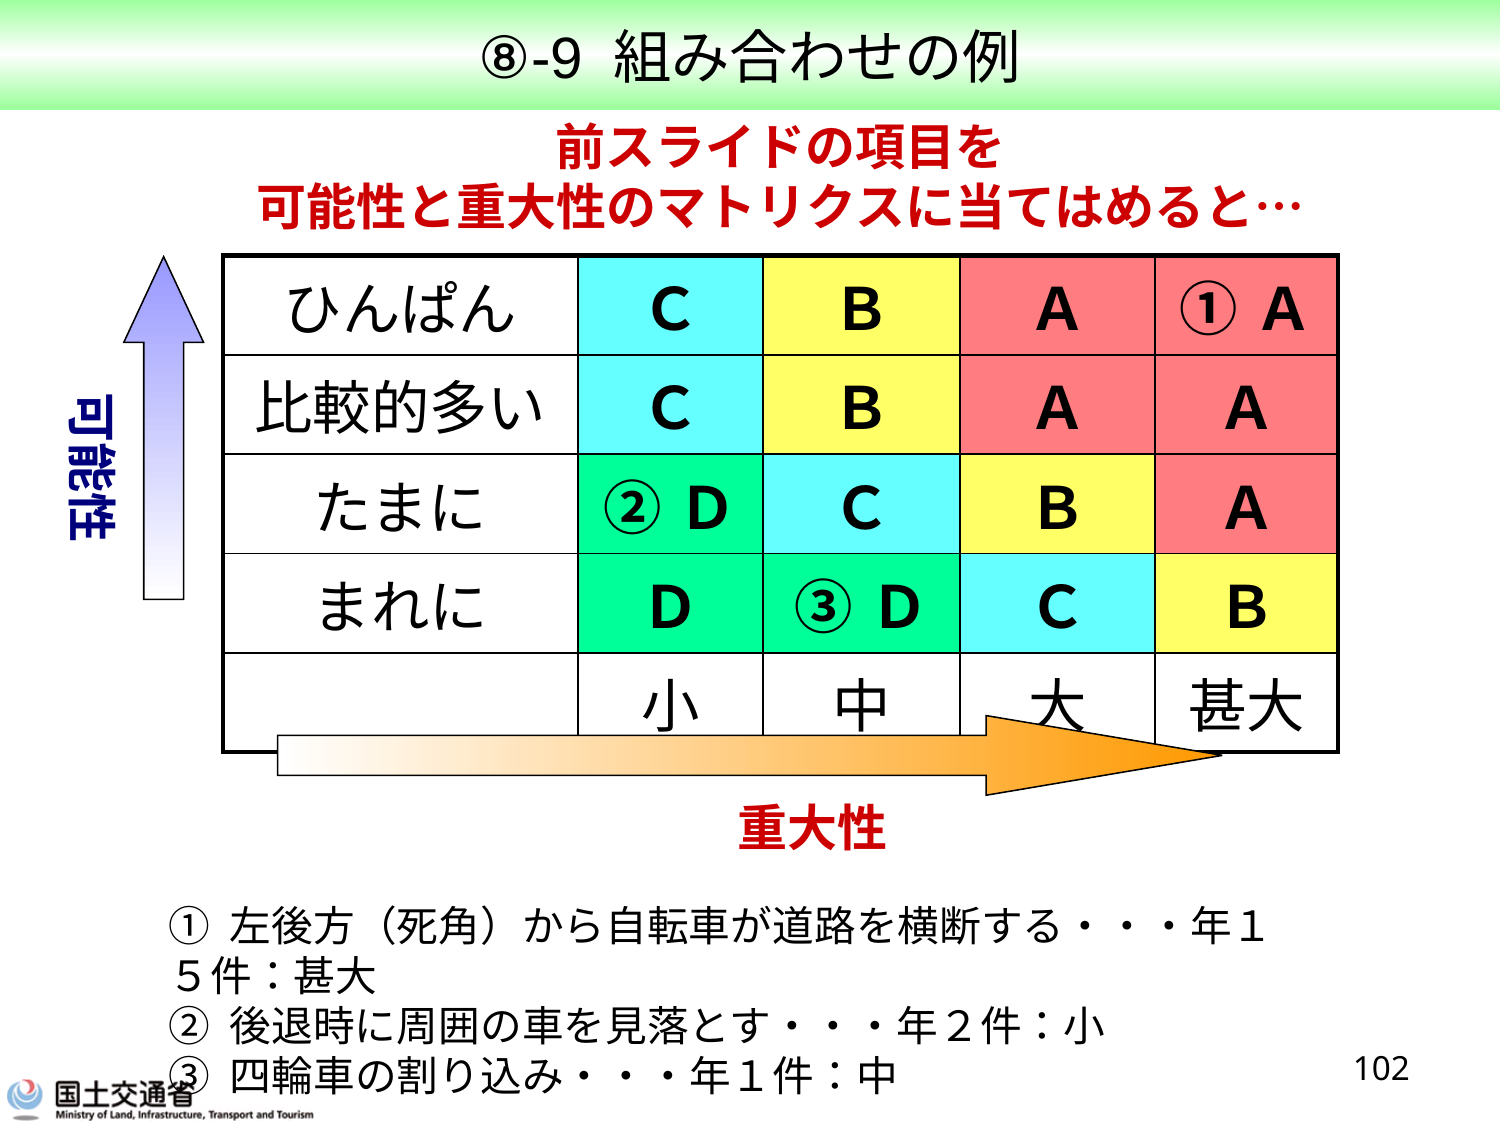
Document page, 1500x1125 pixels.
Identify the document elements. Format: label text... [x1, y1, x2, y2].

table_cell Ａ [961, 356, 1154, 453]
text_box 前スライドの項目を 可能性と重大性のマトリクスに当てはめると… [241, 108, 1319, 244]
table_cell [225, 654, 577, 750]
text_box ⑧-9 組み合わせの例 [0, 0, 1500, 110]
table_cell 小 [579, 654, 762, 735]
table_cell Ｄ [579, 554, 762, 652]
table_cell Ｃ [961, 554, 1154, 652]
text_box [277, 715, 1223, 796]
table_cell Ａ [1156, 356, 1336, 453]
table_cell Ｃ [579, 356, 762, 453]
slide_number 102 [1321, 1024, 1426, 1101]
table_cell 大 [961, 654, 1154, 743]
table_header Ｂ [764, 258, 959, 354]
text_box ① 左後方（死角）から自転車が道路を横断する・・・年１５件：甚大 ② 後退時に周囲の車を見落とす・・・年２件：小 ③ 四輪車の割り込み・・・年１件：中 [153, 892, 1321, 1107]
table_cell 甚大 [1156, 654, 1336, 750]
table_cell まれに [225, 554, 577, 652]
table_cell Ｂ [764, 356, 959, 453]
table_cell Ｃ [764, 455, 959, 553]
table_cell Ｂ [961, 455, 1154, 553]
picture [6, 1078, 315, 1121]
table_cell ②Ｄ [579, 455, 762, 553]
table_cell ③Ｄ [764, 554, 959, 652]
table_cell 比較的多い [225, 356, 577, 453]
table_cell たまに [225, 455, 577, 553]
table_cell Ａ [1156, 455, 1336, 553]
table_cell 中 [764, 654, 959, 735]
table_cell Ｂ [1156, 554, 1336, 652]
table_header ①Ａ [1156, 258, 1336, 354]
table_header Ｃ [579, 258, 762, 354]
table_header Ａ [961, 258, 1154, 354]
text_box [123, 256, 204, 600]
text_box 重大性 [722, 788, 903, 864]
text_box 可能性 [41, 386, 132, 550]
table_header ひんぱん [225, 258, 577, 354]
